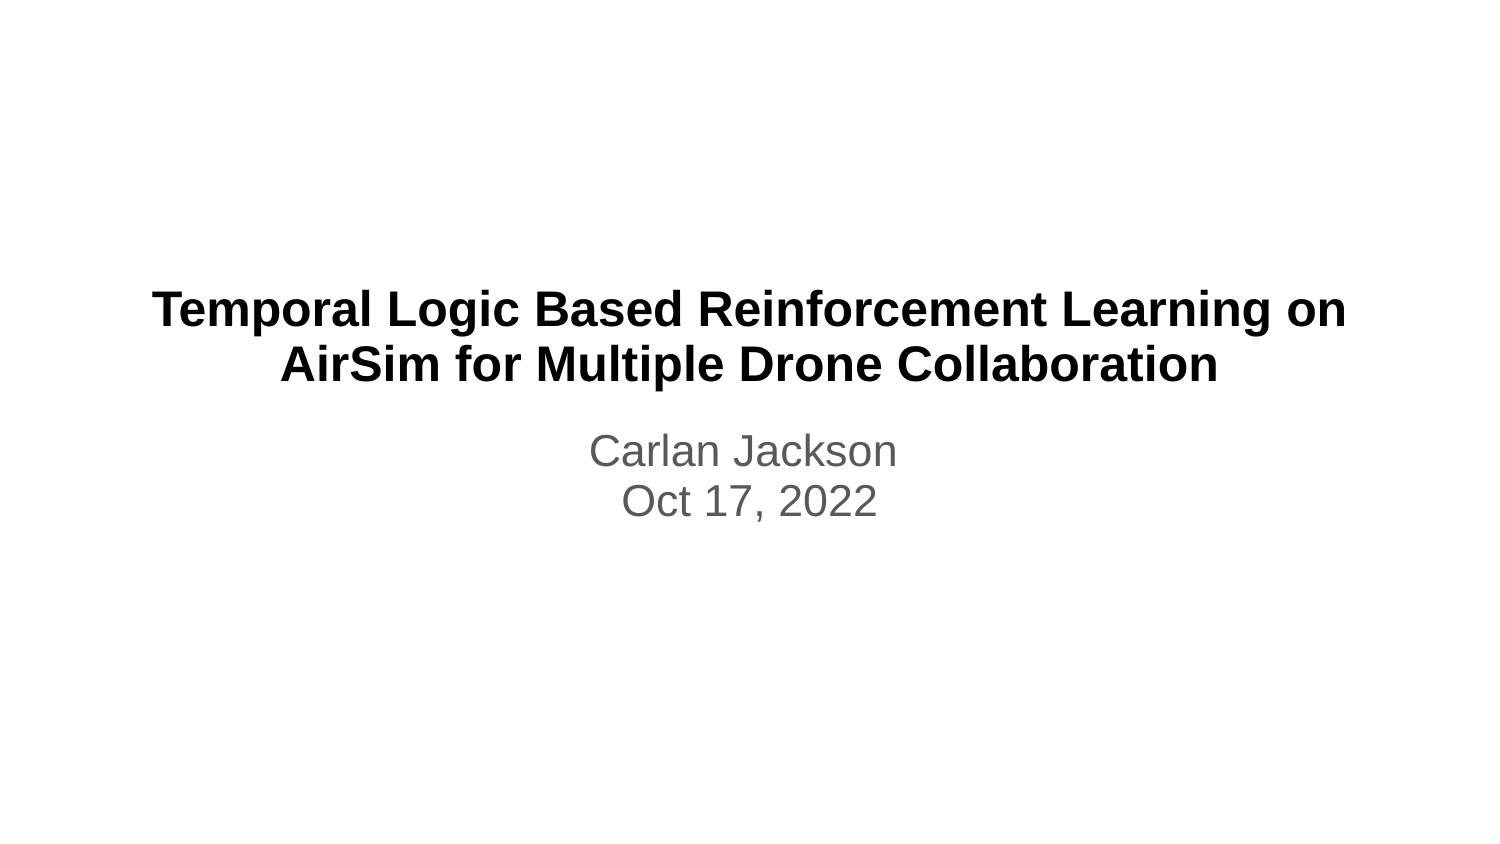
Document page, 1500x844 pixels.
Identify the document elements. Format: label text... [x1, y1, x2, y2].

subtitle Carlan Jackson Oct 17, 2022 [51, 411, 1449, 542]
title Temporal Logic Based Reinforcement Learning on AirSim for Multiple Drone Collaboration [51, 70, 1449, 408]
